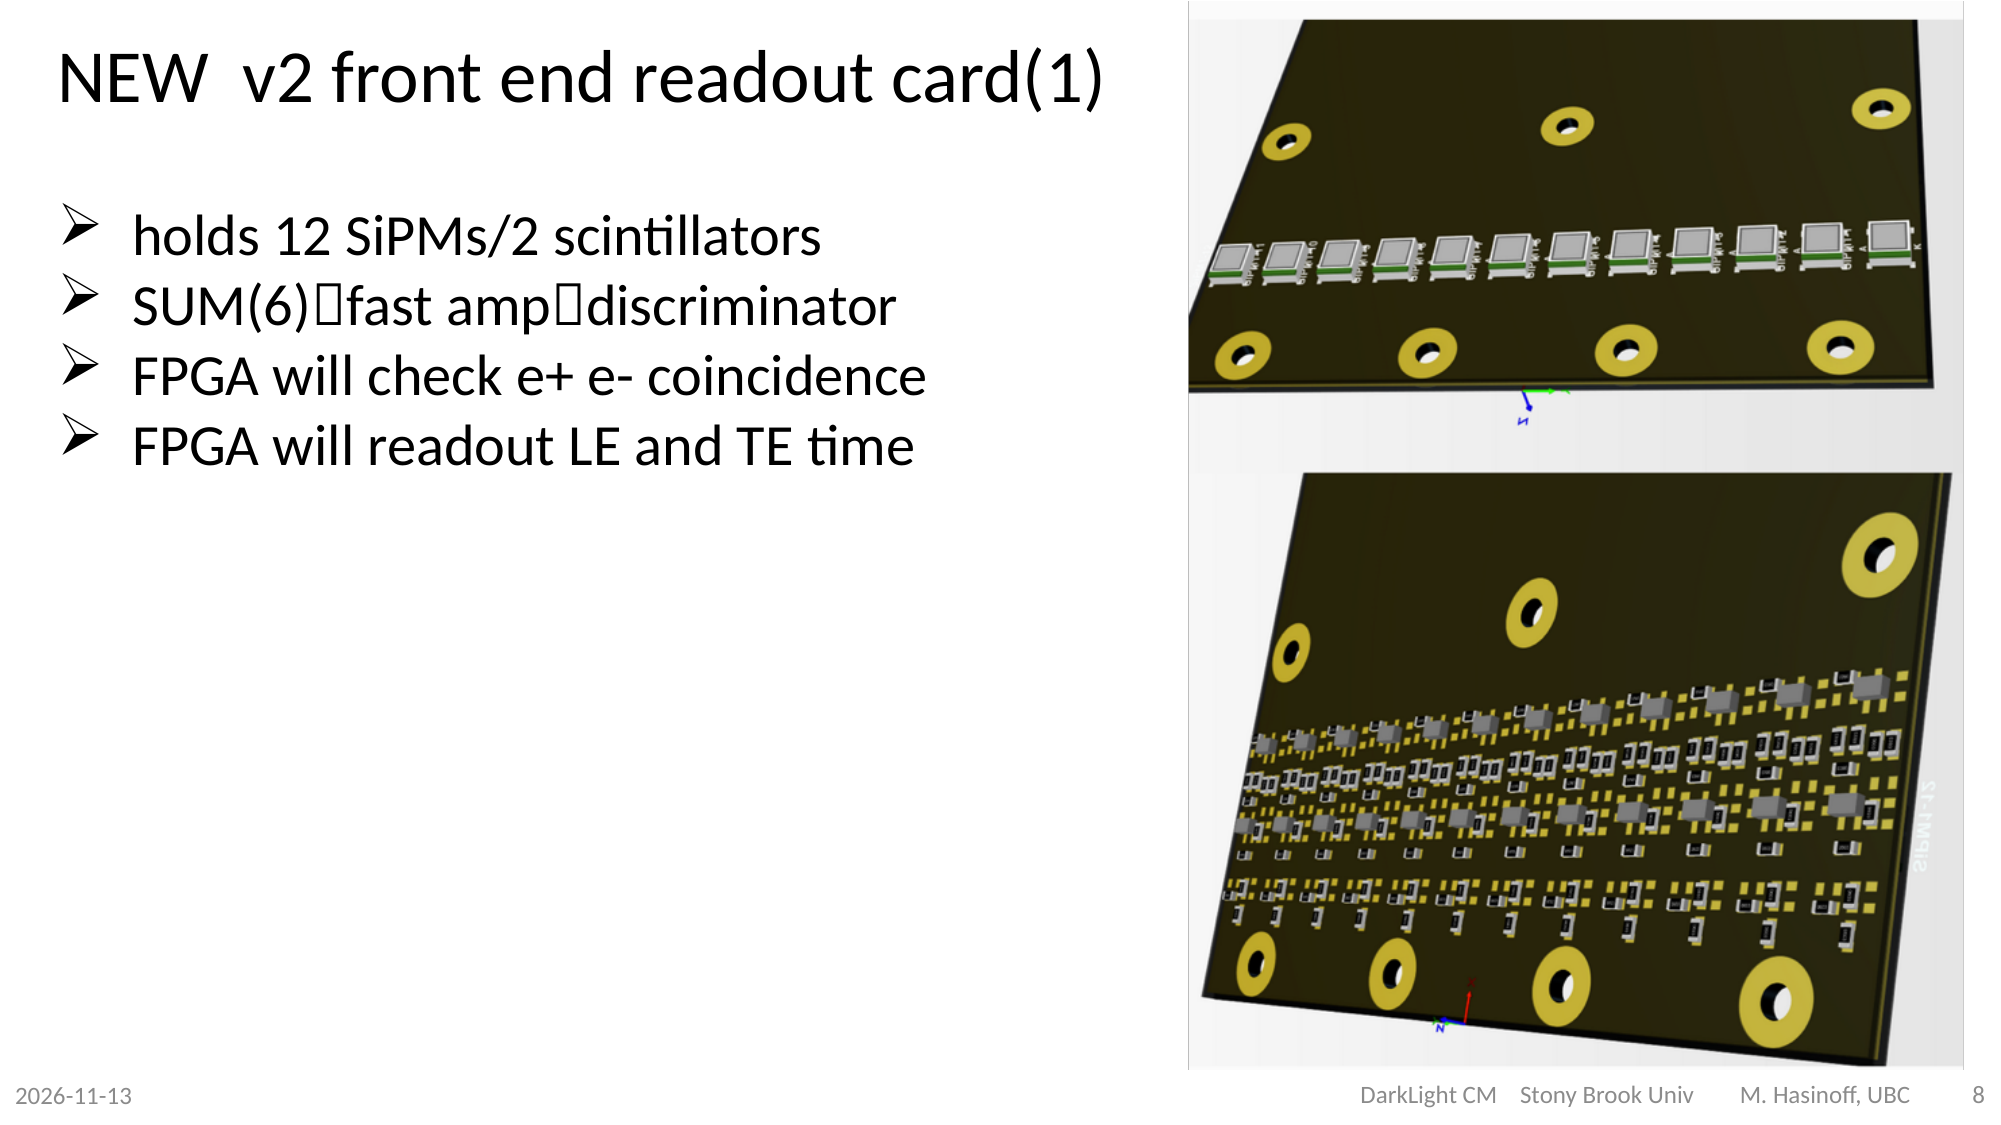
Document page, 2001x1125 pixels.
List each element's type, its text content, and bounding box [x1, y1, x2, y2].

footer DarkLight CM Stony Brook Univ M. Hasinoff, UBC [1342, 1070, 1928, 1123]
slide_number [0, 1065, 156, 1125]
slide_number 8 [1928, 1063, 2000, 1123]
text_box NEW v2 front end readout card(1) holds 12 SiPMs/2 scintillators SUM(6)fast ampdiscriminator FPGA will check e+ e- coincidence FPGA will readout LE and TE time [42, 19, 1123, 565]
picture [1163, 1, 1989, 1070]
